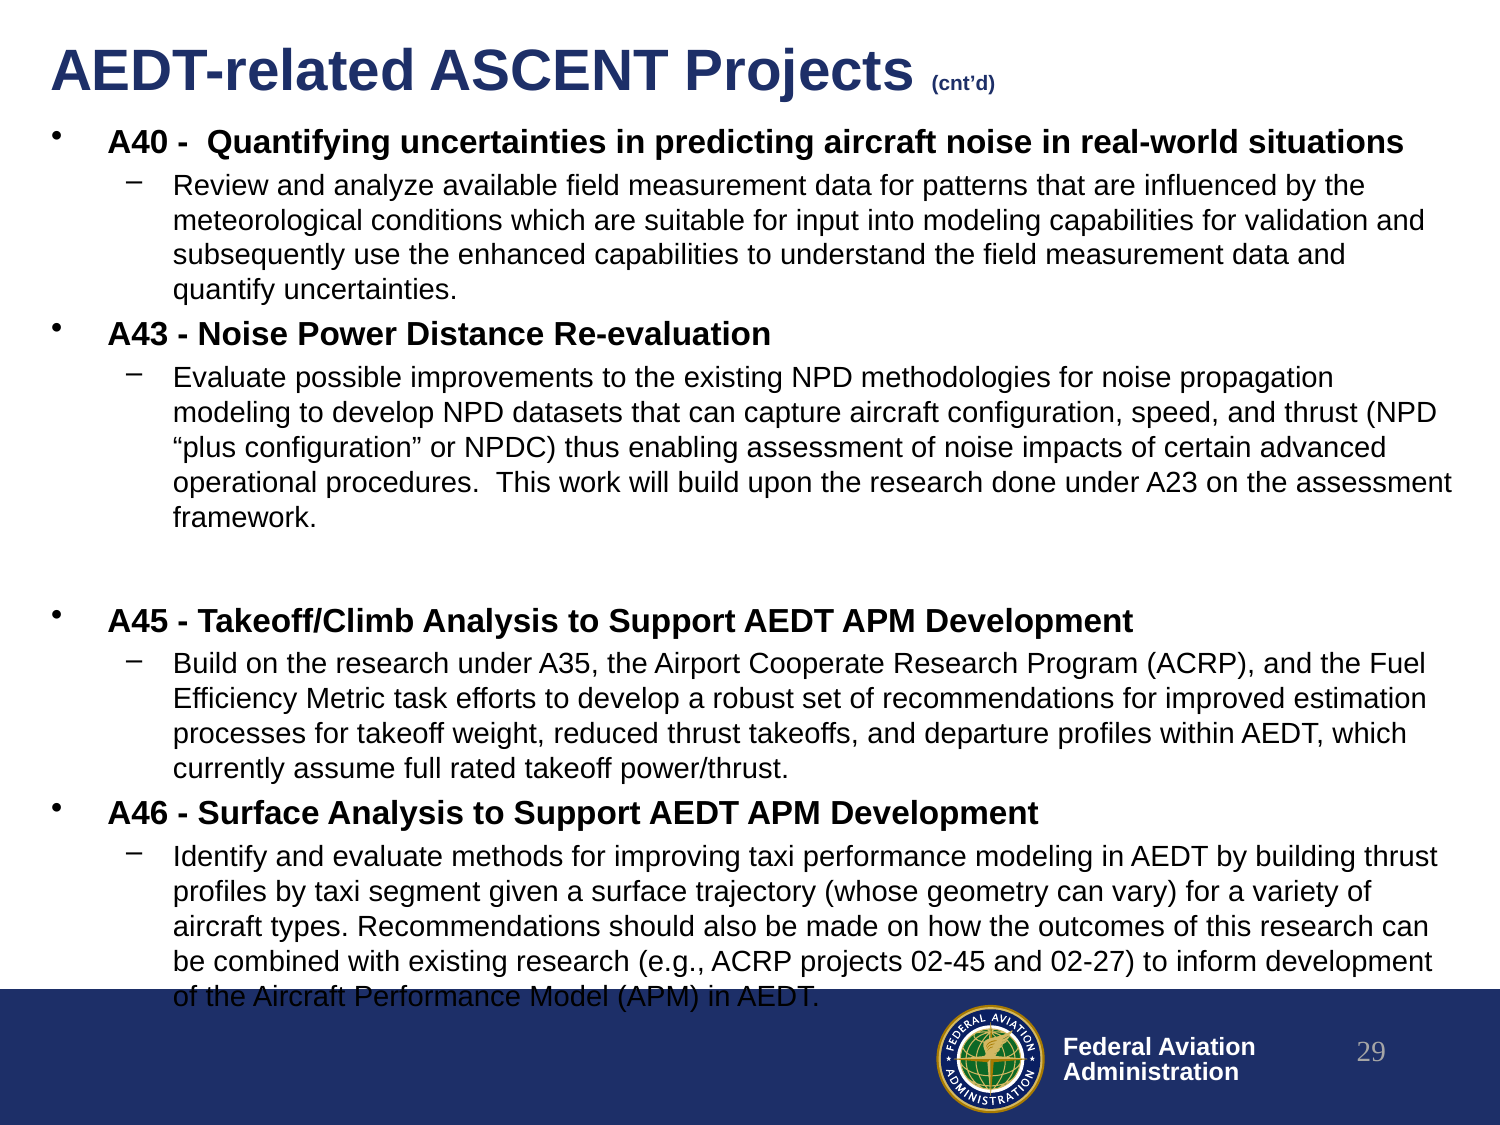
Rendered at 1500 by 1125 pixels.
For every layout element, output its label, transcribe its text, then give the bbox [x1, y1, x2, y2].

slide_number 29 [1088, 1025, 1402, 1100]
list A40 - Quantifying uncertainties in predicting aircraft noise in real-world situations Review and analyze available field measurement data for patterns that are influenced by the meteorological conditions which are suitable for input into modeling capabilities for validation and subsequently use the enhanced capabilities to understand the field measurement data and quantify uncertainties. A43 - Noise Power Distance Re-evaluation Evaluate possible improvements to the existing NPD methodologies for noise propagation modeling to develop NPD datasets that can capture aircraft configuration, speed, and thrust (NPD “plus configuration” or NPDC) thus enabling assessment of noise impacts of certain advanced operational procedures. This work will build upon the research done under A23 on the assessment framework. A45 - Takeoff/Climb Analysis to Support AEDT APM Development Build on the research under A35, the Airport Cooperate Research Program (ACRP), and the Fuel Efficiency Metric task efforts to develop a robust set of recommendations for improved estimation processes for takeoff weight, reduced thrust takeoffs, and departure profiles within AEDT, which currently assume full rated takeoff power/thrust. A46 - Surface Analysis to Support AEDT APM Development Identify and evaluate methods for improving taxi performance modeling in AEDT by building thrust profiles by taxi segment given a surface trajectory (whose geometry can vary) for a variety of aircraft types. Recommendations should also be made on how the outcomes of this research can be combined with existing research (e.g., ACRP projects 02-45 and 02-27) to inform development of the Aircraft Performance Model (APM) in AEDT. [36, 112, 1476, 938]
title AEDT-related ASCENT Projects (cnt’d) [34, 17, 1482, 118]
